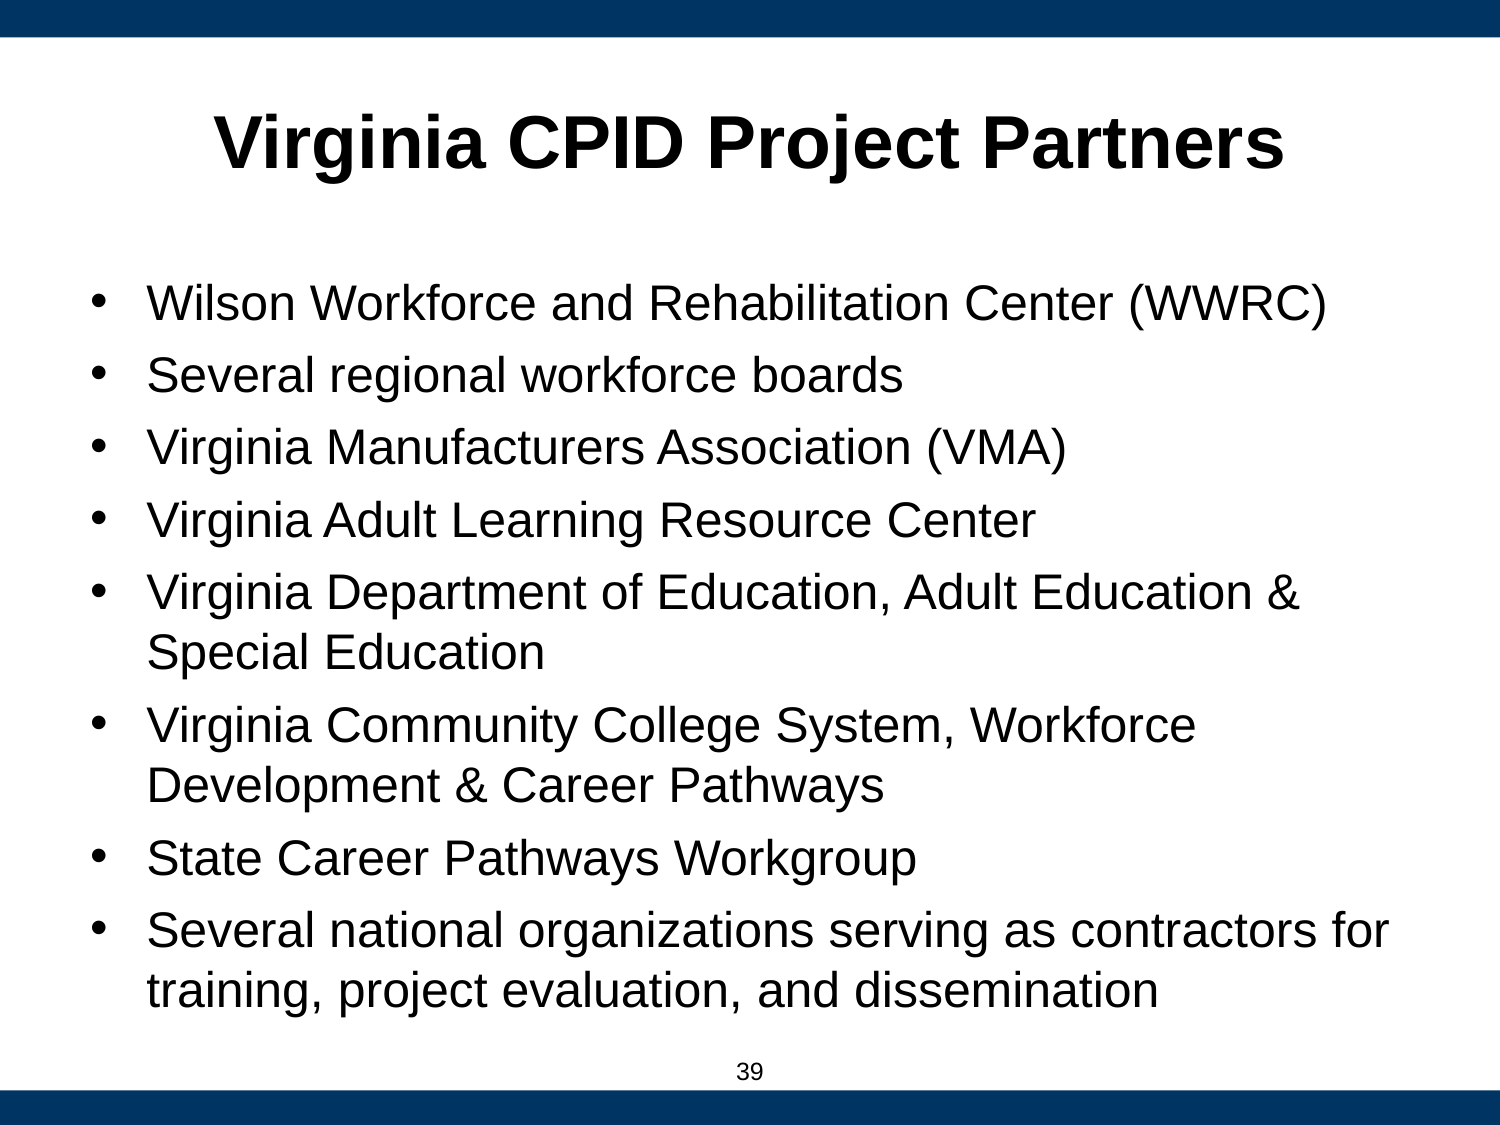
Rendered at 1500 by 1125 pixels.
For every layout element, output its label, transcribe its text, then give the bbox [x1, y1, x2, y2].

slide_number 39 [575, 1050, 925, 1091]
list Wilson Workforce and Rehabilitation Center (WWRC) Several regional workforce boards Virginia Manufacturers Association (VMA) Virginia Adult Learning Resource Center Virginia Department of Education, Adult Education & Special Education Virginia Community College System, Workforce Development & Career Pathways State Career Pathways Workgroup Several national organizations serving as contractors for training, project evaluation, and dissemination [75, 262, 1425, 1038]
title Virginia CPID Project Partners [75, 45, 1425, 233]
